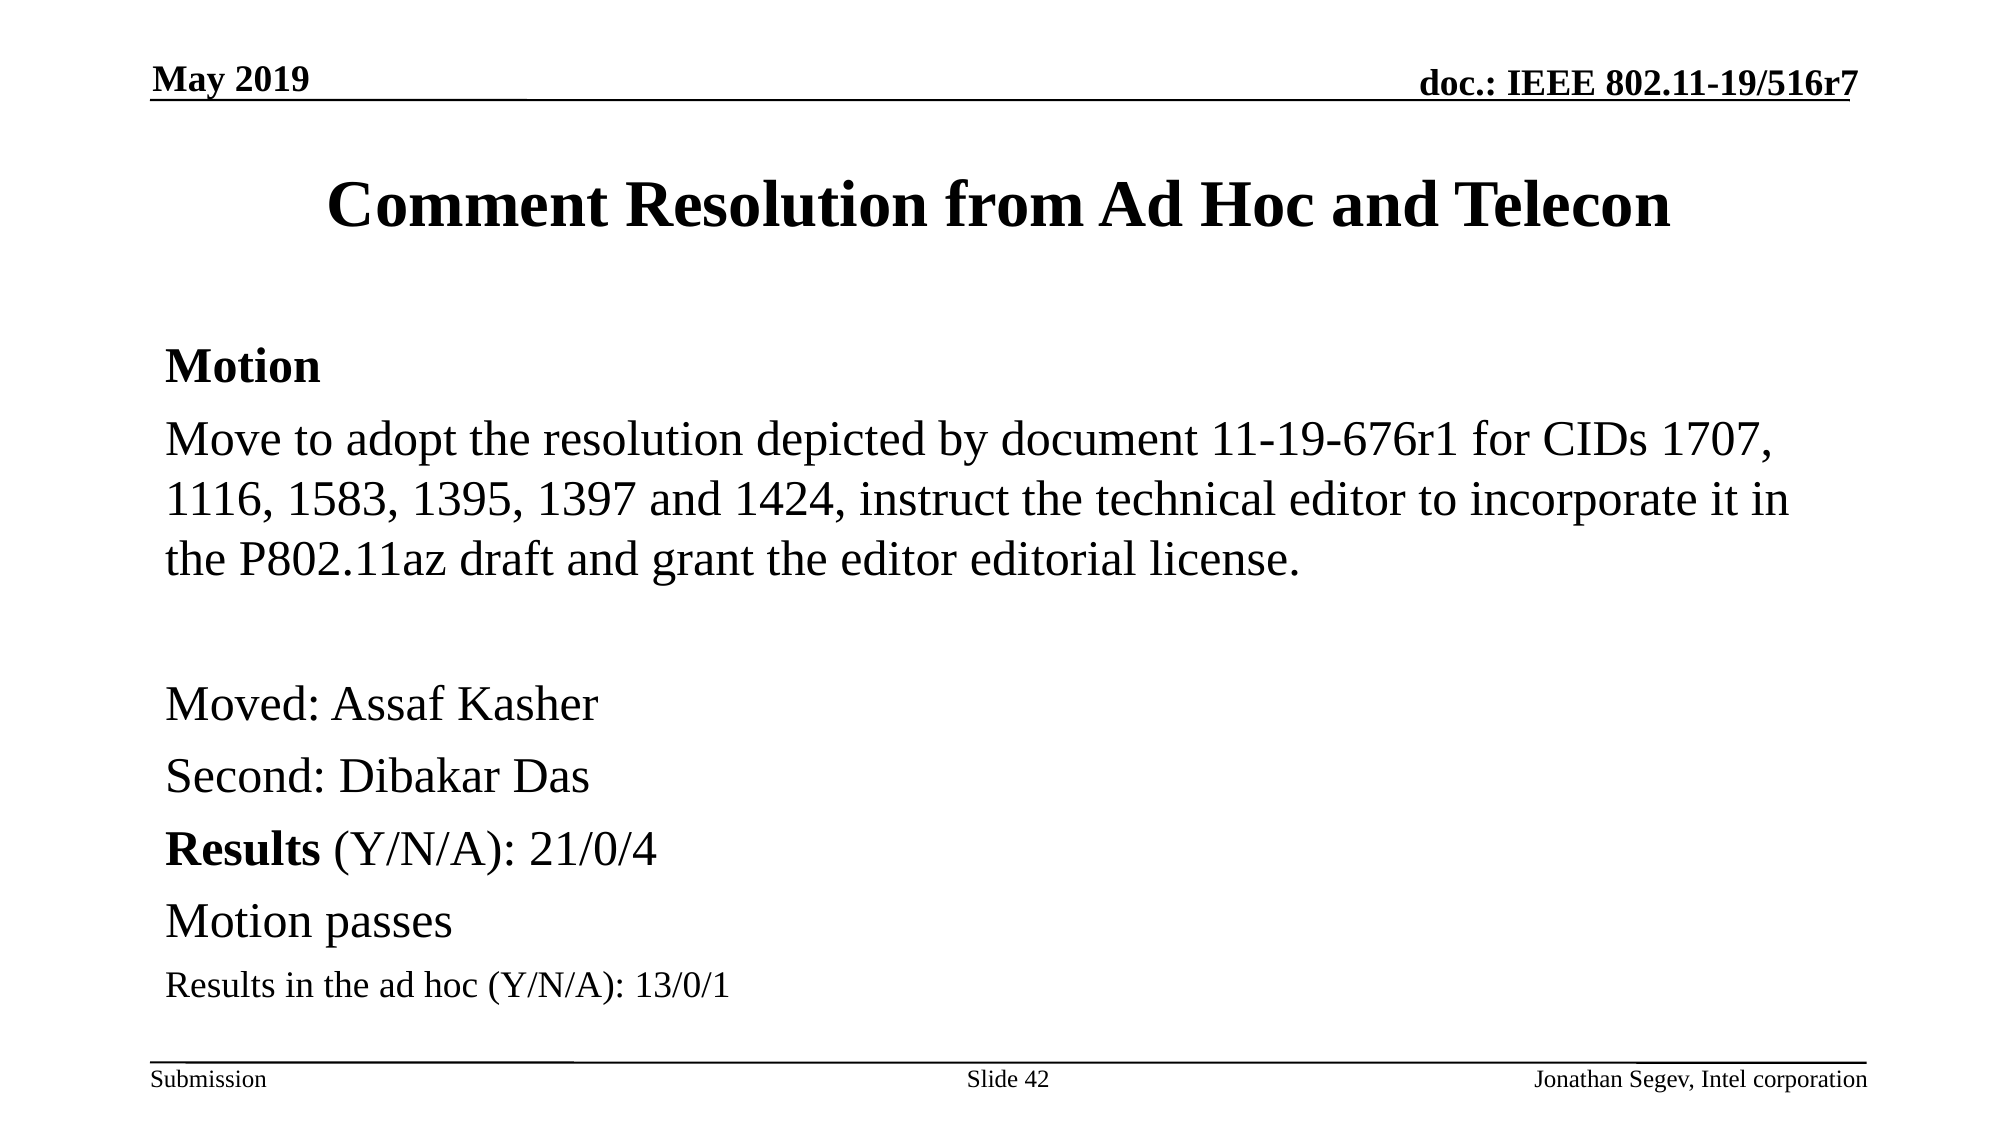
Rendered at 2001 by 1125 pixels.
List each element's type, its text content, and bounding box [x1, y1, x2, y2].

list Motion Move to adopt the resolution depicted by document 11-19-676r1 for CIDs 1707, 1116, 1583, 1395, 1397 and 1424, instruct the technical editor to incorporate it in the P802.11az draft and grant the editor editorial license. Moved: Assaf Kasher Second: Dibakar Das Results (Y/N/A): 21/0/4 Motion passes Results in the ad hoc (Y/N/A): 13/0/1 [149, 324, 1850, 1000]
slide_number Slide 42 [950, 1061, 1067, 1123]
title Comment Resolution from Ad Hoc and Telecon [149, 112, 1850, 288]
footer Jonathan Segev, Intel corporation [1171, 1061, 1869, 1093]
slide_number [152, 54, 563, 100]
